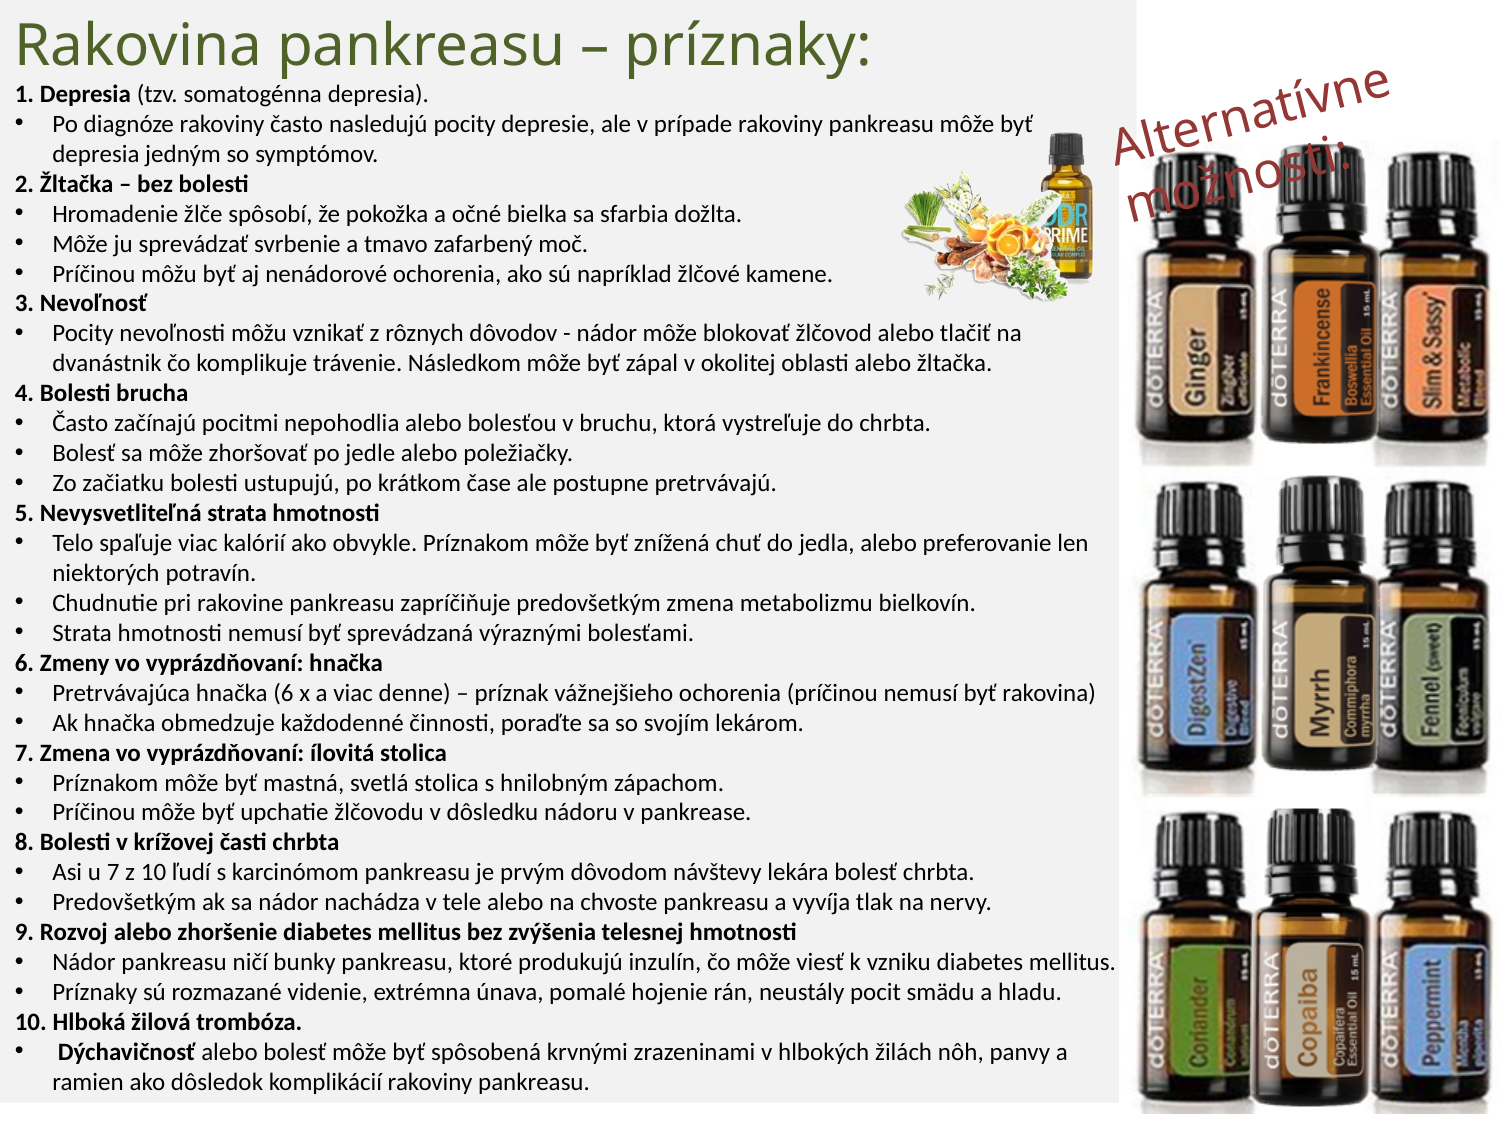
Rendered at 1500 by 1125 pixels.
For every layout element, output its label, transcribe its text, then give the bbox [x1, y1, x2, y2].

picture [878, 93, 1115, 321]
text_box Alternatívne možnosti: [1119, 7, 1500, 139]
text_box Rakovina pankreasu – príznaky: 1. Depresia (tzv. somatogénna depresia). Po diagnóze rakoviny často nasledujú pocity depresie, ale v prípade rakoviny pankreasu môže byť depresia jedným so symptómov. 2. Žltačka – bez bolesti Hromadenie žlče spôsobí, že pokožka a očné bielka sa sfarbia dožlta. Môže ju sprevádzať svrbenie a tmavo zafarbený moč. Príčinou môžu byť aj nenádorové ochorenia, ako sú napríklad žlčové kamene. 3. Nevoľnosť Pocity nevoľnosti môžu vznikať z rôznych dôvodov - nádor môže blokovať žlčovod alebo tlačiť na dvanástnik čo komplikuje trávenie. Následkom môže byť zápal v okolitej oblasti alebo žltačka. 4. Bolesti brucha Často začínajú pocitmi nepohodlia alebo bolesťou v bruchu, ktorá vystreľuje do chrbta. Bolesť sa môže zhoršovať po jedle alebo poležiačky. Zo začiatku bolesti ustupujú, po krátkom čase ale postupne pretrvávajú. 5. Nevysvetliteľná strata hmotnosti Telo spaľuje viac kalórií ako obvykle. Príznakom môže byť znížená chuť do jedla, alebo preferovanie len niektorých potravín. Chudnutie pri rakovine pankreasu zapríčiňuje predovšetkým zmena metabolizmu bielkovín. Strata hmotnosti nemusí byť sprevádzaná výraznými bolesťami. 6. Zmeny vo vyprázdňovaní: hnačka Pretrvávajúca hnačka (6 x a viac denne) – príznak vážnejšieho ochorenia (príčinou nemusí byť rakovina) Ak hnačka obmedzuje každodenné činnosti, poraďte sa so svojím lekárom. 7. Zmena vo vyprázdňovaní: ílovitá stolica Príznakom môže byť mastná, svetlá stolica s hnilobným zápachom. Príčinou môže byť upchatie žlčovodu v dôsledku nádoru v pankrease. 8. Bolesti v krížovej časti chrbta Asi u 7 z 10 ľudí s karcinómom pankreasu je prvým dôvodom návštevy lekára bolesť chrbta. Predovšetkým ak sa nádor nachádza v tele alebo na chvoste pankreasu a vyvíja tlak na nervy. 9. Rozvoj alebo zhoršenie diabetes mellitus bez zvýšenia telesnej hmotnosti Nádor pankreasu ničí bunky pankreasu, ktoré produkujú inzulín, čo môže viesť k vzniku diabetes mellitus. Príznaky sú rozmazané videnie, extrémna únava, pomalé hojenie rán, neustály pocit smädu a hladu. 10. Hlboká žilová trombóza. Dýchavičnosť alebo bolesť môže byť spôsobená krvnými zrazeninami v hlbokých žilách nôh, panvy a ramien ako dôsledok komplikácií rakoviny pankreasu. [0, 0, 1137, 1103]
picture [1119, 140, 1500, 1114]
